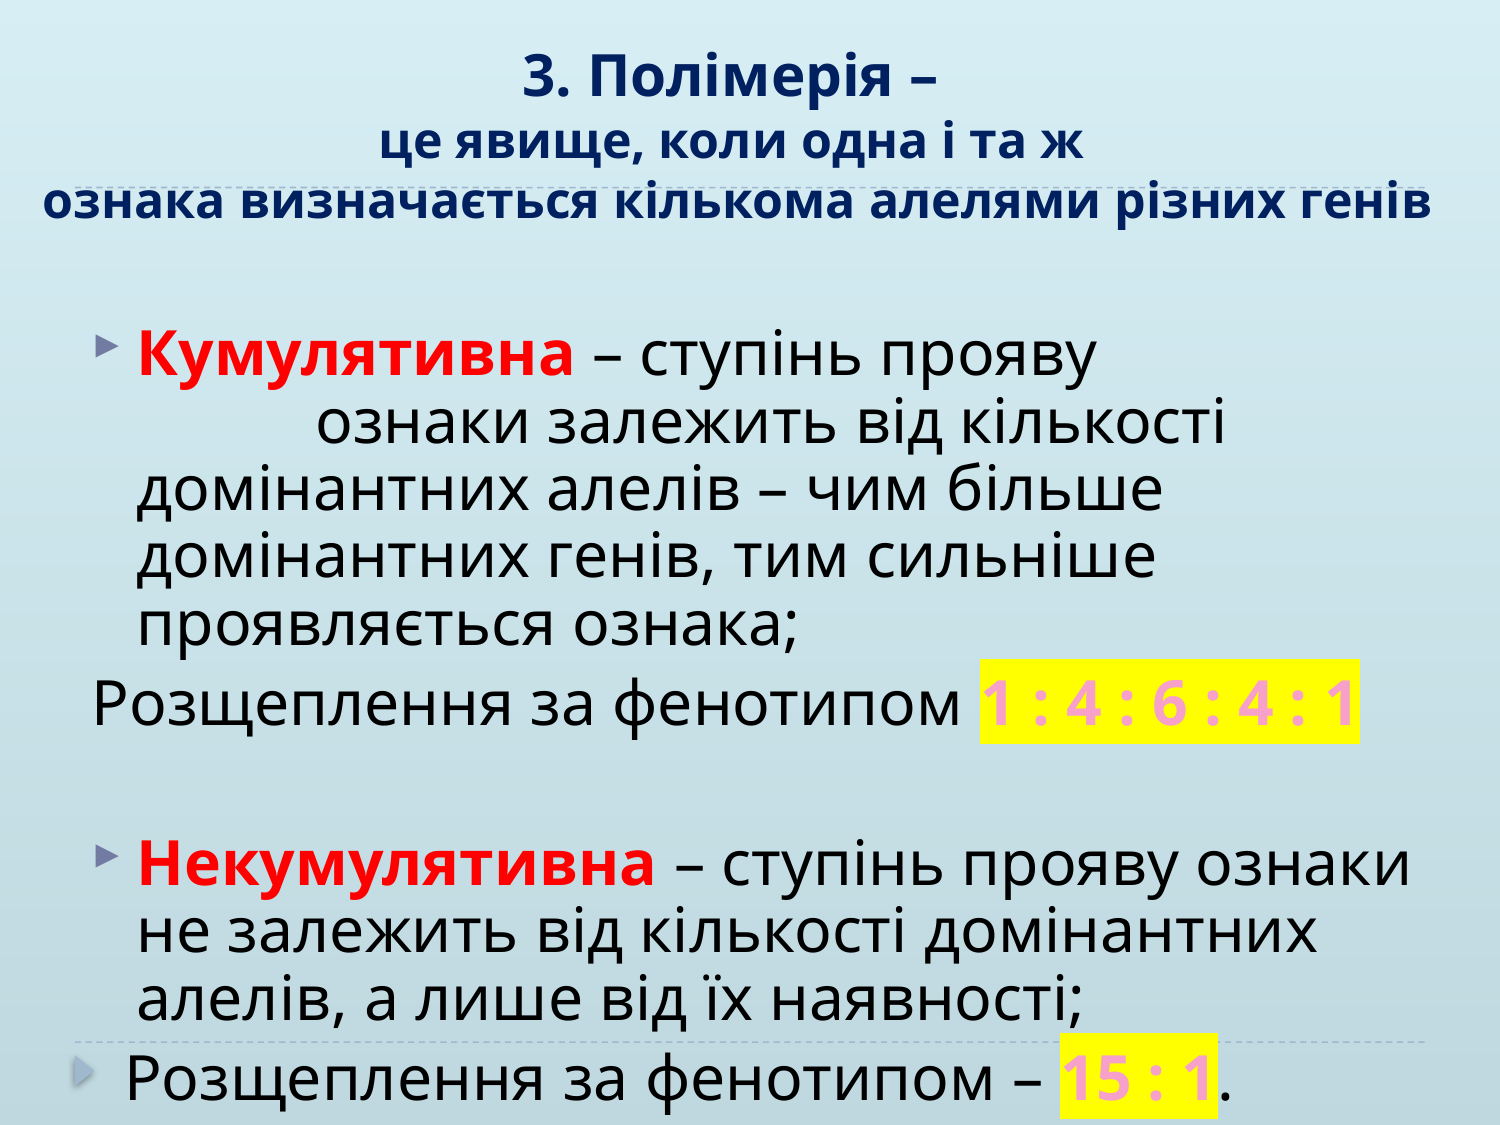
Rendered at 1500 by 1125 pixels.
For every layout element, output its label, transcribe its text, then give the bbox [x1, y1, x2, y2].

text_box 3. Полімерія – це явище, коли одна і та ж ознака визначається кількома алелями різних генів [0, 30, 1477, 306]
list Кумулятивна – ступінь прояву ознаки залежить від кількості домінантних алелів – чим більше домінантних генів, тим сильніше проявляється ознака; Розщеплення за фенотипом 1 : 4 : 6 : 4 : 1 Некумулятивна – ступінь прояву ознаки не залежить від кількості домінантних алелів, а лише від їх наявності; Розщеплення за фенотипом – 15 : 1. [76, 314, 1448, 1065]
